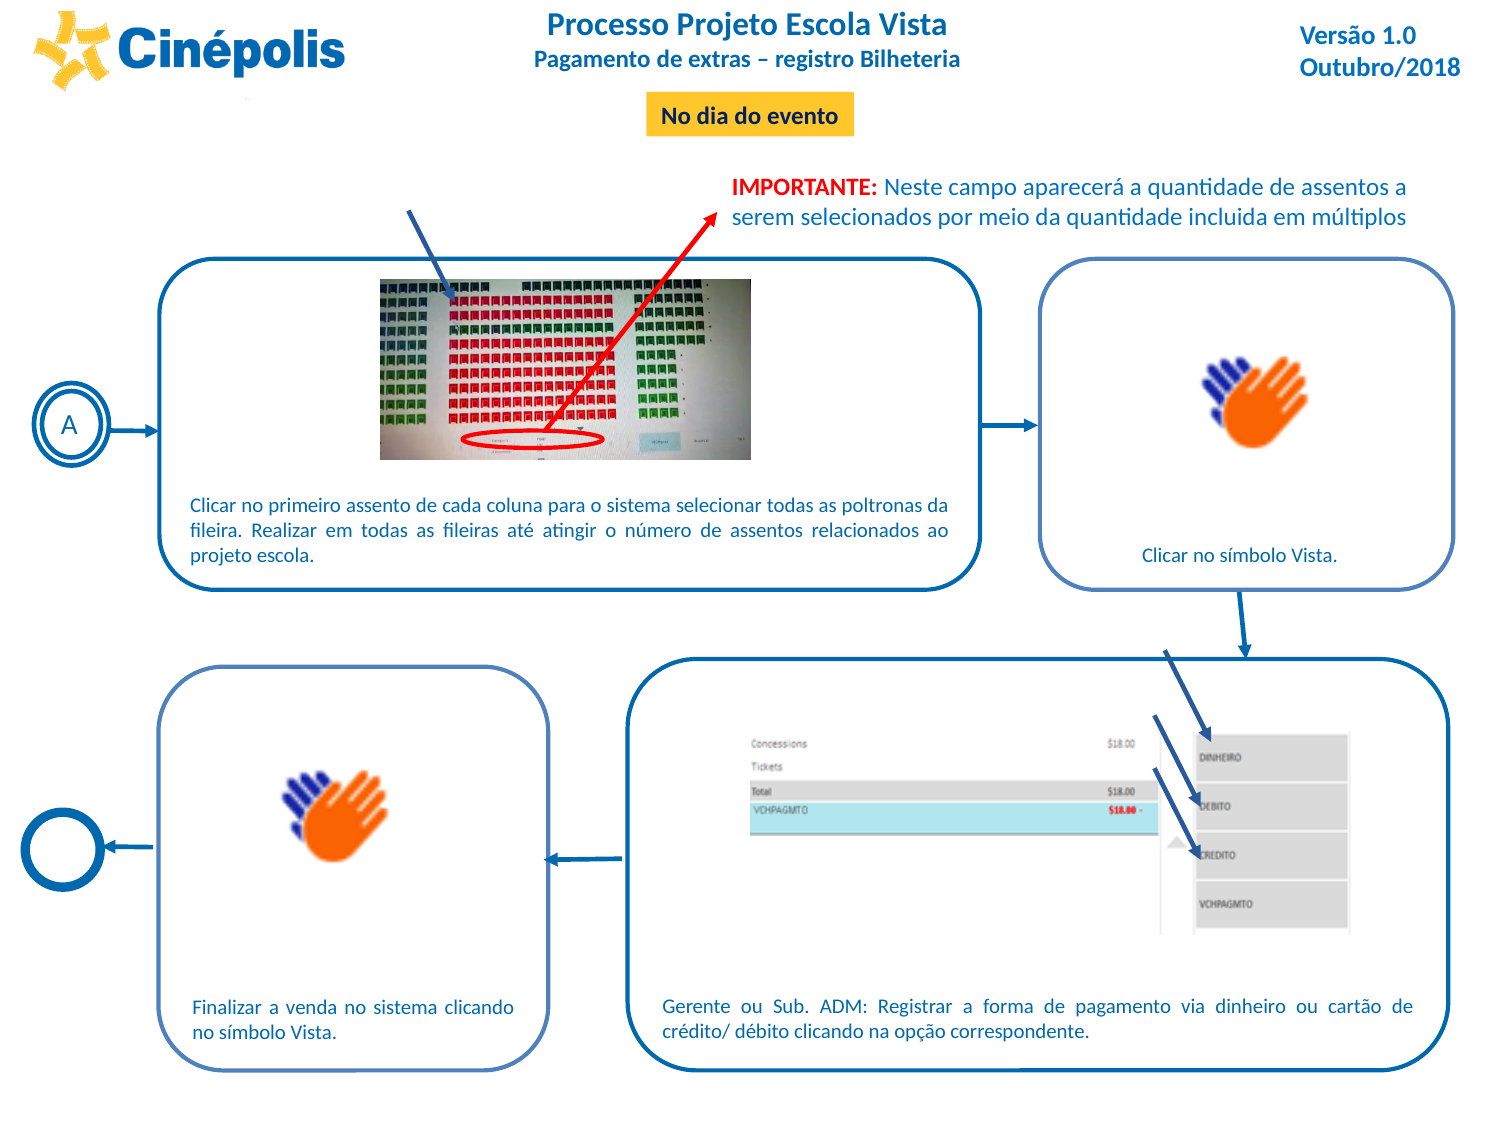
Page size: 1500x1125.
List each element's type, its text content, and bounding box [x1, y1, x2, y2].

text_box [544, 211, 718, 431]
picture [33, 11, 347, 101]
text_box Finalizar a venda no sistema clicando no símbolo Vista. [156, 664, 551, 1073]
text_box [1164, 650, 1212, 743]
text_box Versão 1.0 Outubro/2018 [1285, 9, 1477, 90]
text_box IMPORTANTE: Neste campo aparecerá a quantidade de assentos a serem selecionados por meio da quantidade incluida em múltiplos [717, 163, 1500, 238]
picture [380, 279, 751, 461]
text_box [23, 810, 103, 890]
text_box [33, 382, 110, 466]
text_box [408, 210, 455, 303]
text_box Clicar no primeiro assento de cada coluna para o sistema selecionar todas as poltronas da fileira. Realizar em todas as fileiras até atingir o número de assentos relacionados ao projeto escola. [157, 256, 983, 592]
picture [234, 709, 466, 919]
text_box Clicar no símbolo Vista. [1037, 256, 1456, 592]
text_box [1154, 715, 1201, 767]
text_box Processo Projeto Escola Vista Pagamento de extras – registro Bilheteria [0, 0, 1500, 92]
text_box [1238, 591, 1247, 660]
text_box Gerente ou Sub. ADM: Registrar a forma de pagamento via dinheiro ou cartão de crédito/ débito clicando na opção correspondente. [625, 656, 1451, 1073]
picture [749, 730, 1365, 935]
picture [1154, 294, 1386, 505]
text_box No dia do evento [646, 91, 855, 137]
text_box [1154, 768, 1201, 861]
